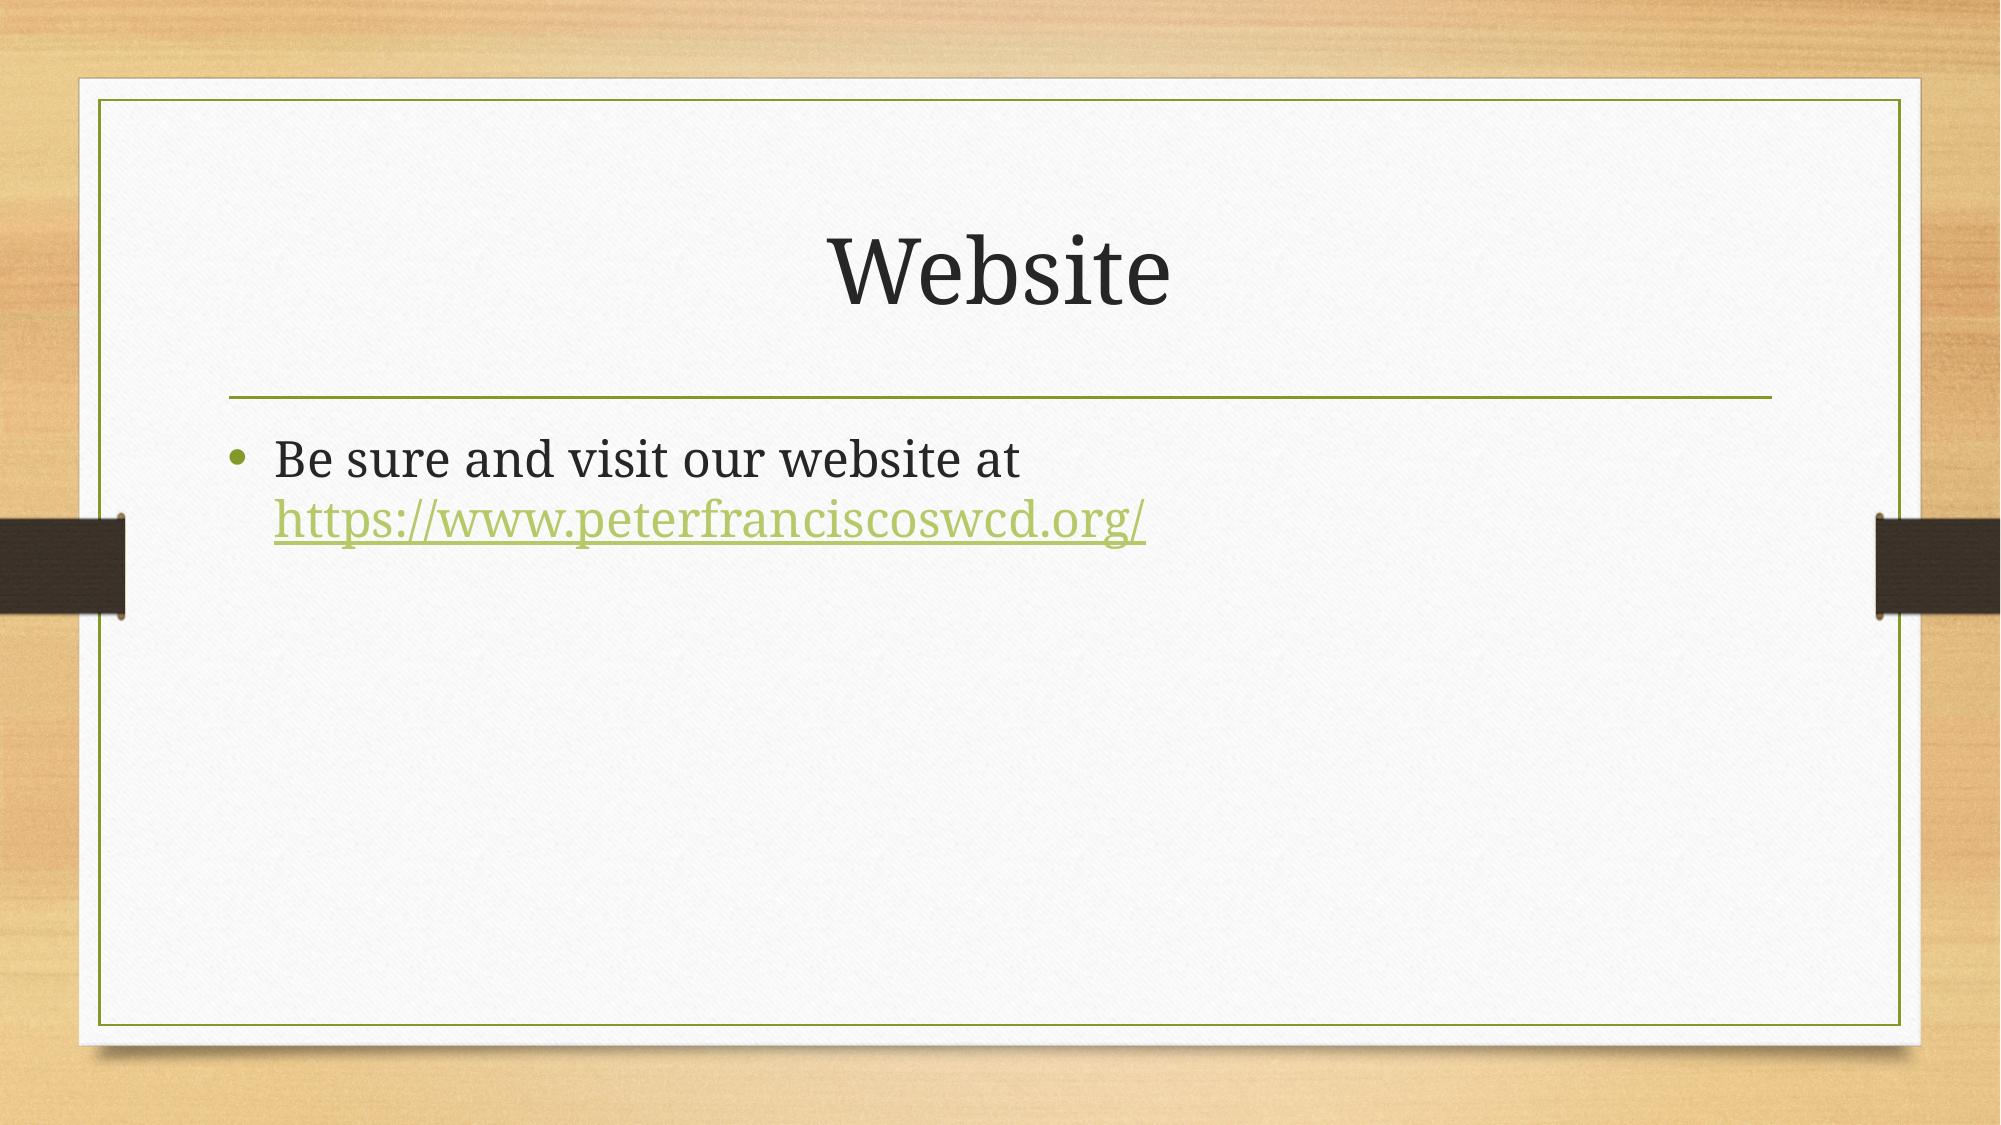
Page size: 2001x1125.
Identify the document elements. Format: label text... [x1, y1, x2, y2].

list Be sure and visit our website at https://www.peterfranciscoswcd.org/ [212, 419, 1788, 964]
picture [0, 0, 2001, 1125]
title Website [212, 161, 1788, 375]
